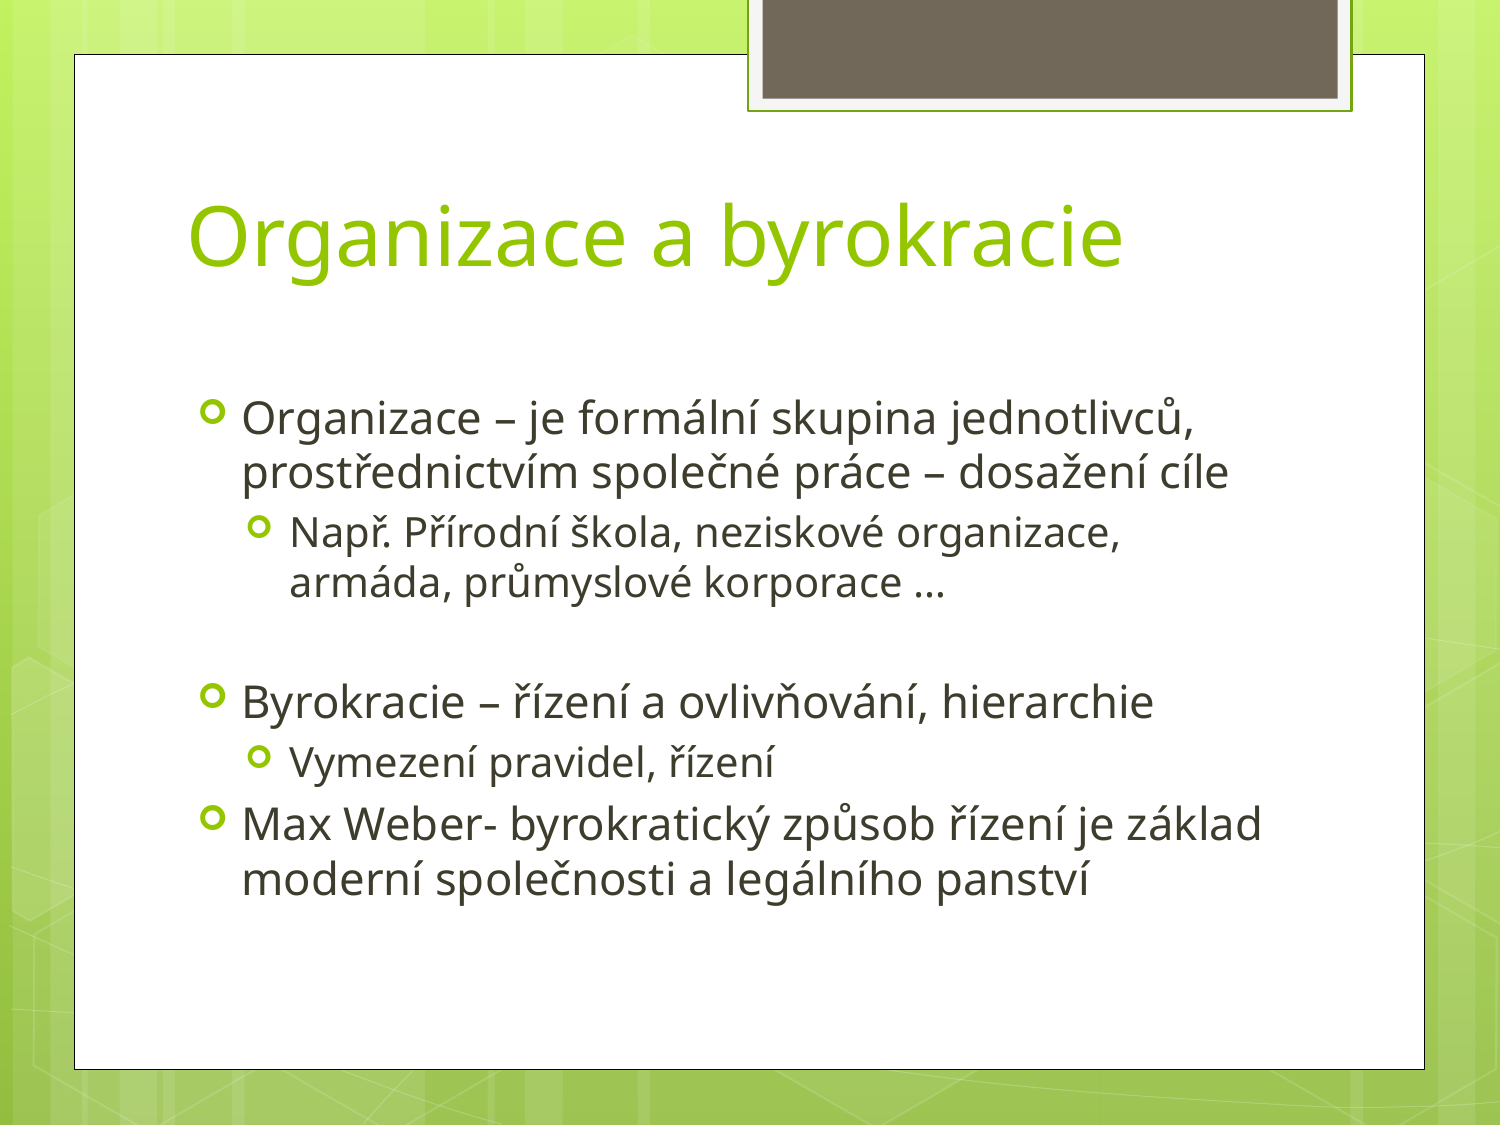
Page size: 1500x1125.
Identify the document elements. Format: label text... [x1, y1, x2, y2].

title Organizace a byrokracie [171, 168, 1324, 291]
list Organizace – je formální skupina jednotlivců, prostřednictvím společné práce – dosažení cíle Např. Přírodní škola, neziskové organizace, armáda, průmyslové korporace … Byrokracie – řízení a ovlivňování, hierarchie Vymezení pravidel, řízení Max Weber- byrokratický způsob řízení je základ moderní společnosti a legálního panství [171, 381, 1283, 957]
